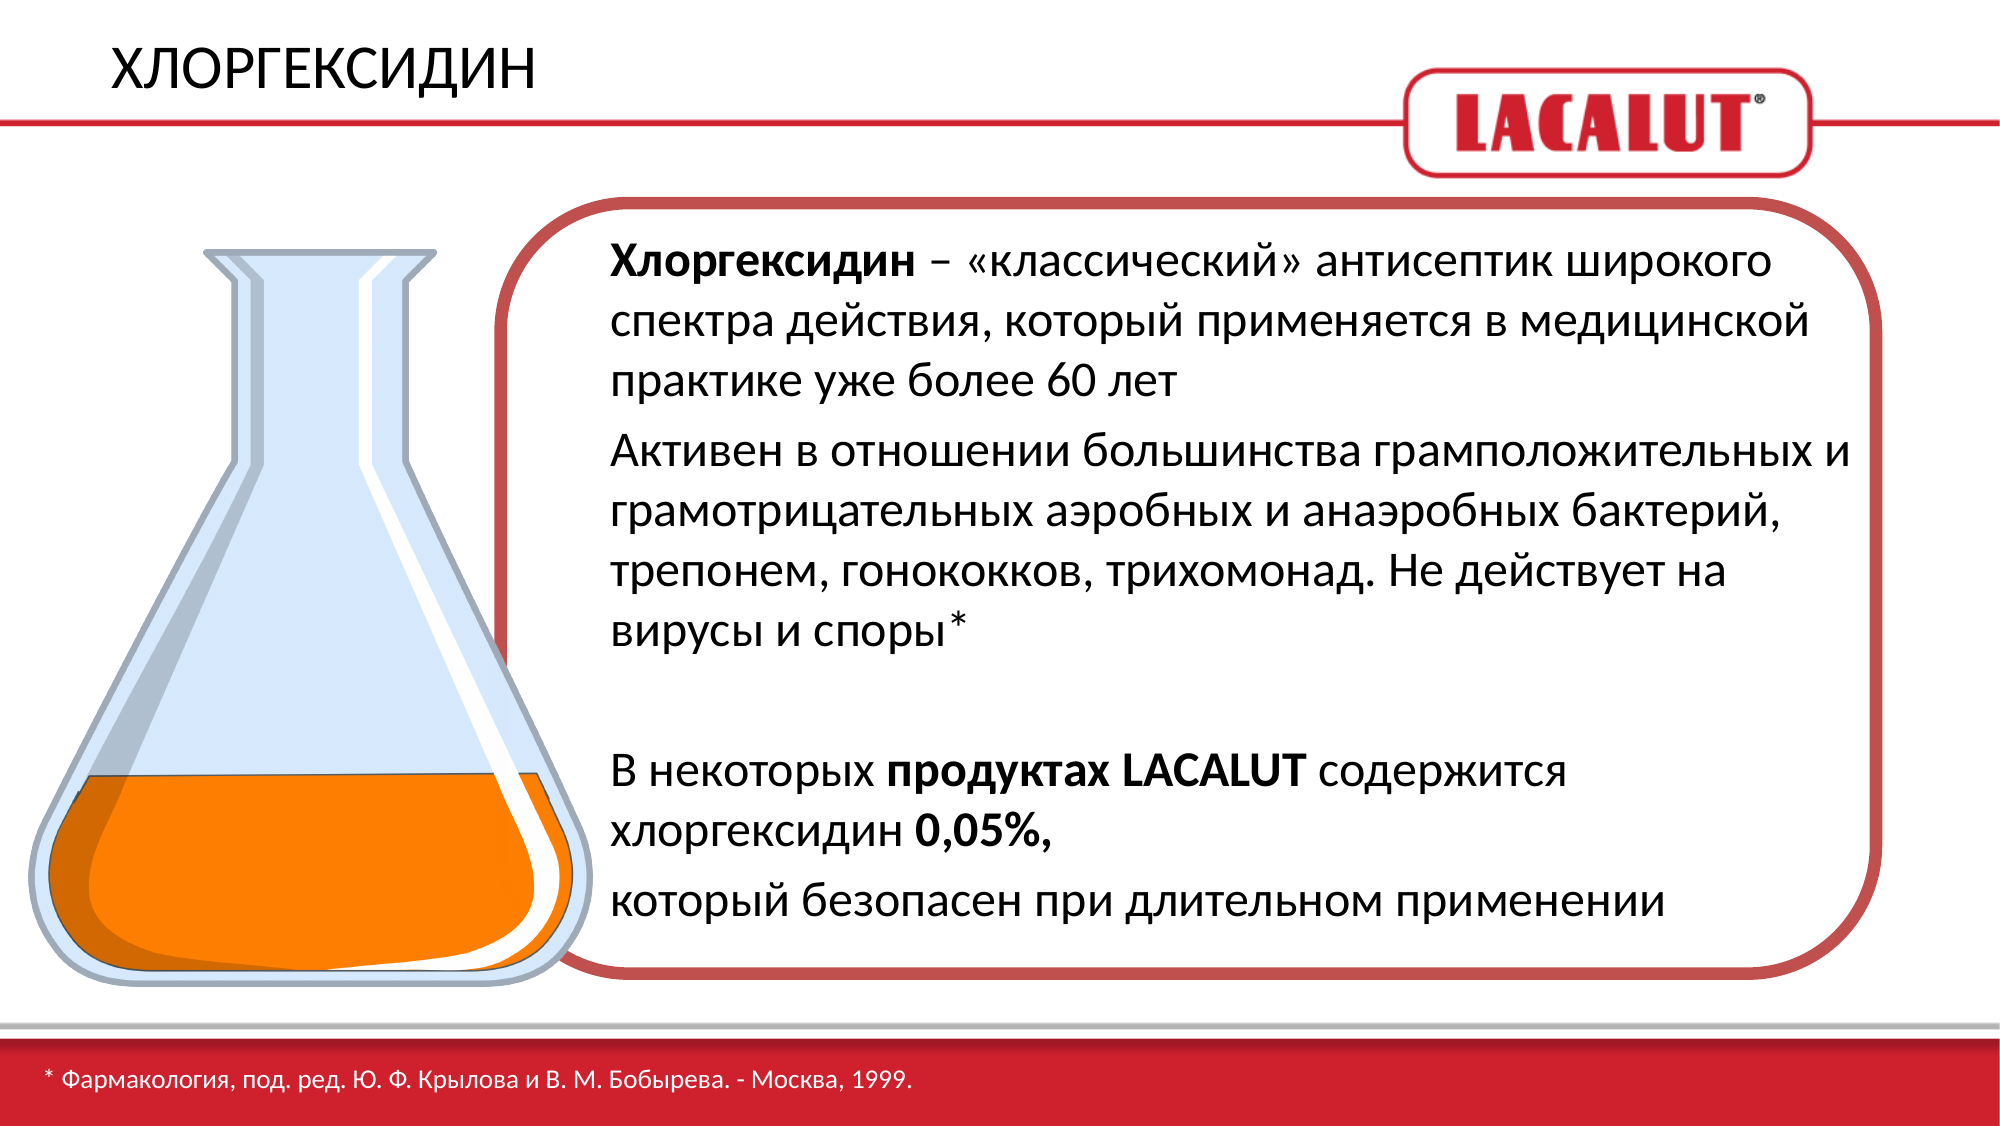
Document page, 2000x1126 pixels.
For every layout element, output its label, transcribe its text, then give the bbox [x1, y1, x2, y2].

picture [0, 0, 2000, 1126]
text_box [597, 956, 1817, 976]
text_box [529, 200, 1811, 248]
text_box * Фармакология, под. ред. Ю. Ф. Крылова и В. М. Бобырева. - Москва, 1999. [24, 1052, 1187, 1103]
list Хлоргексидин – «классический» антисептик широкого спектра действия, который применяется в медицинской практике уже более 60 лет Активен в отношении большинства грамположительных и грамотрицательных аэробных и анаэробных бактерий, трепонем, гонококков, трихомонад. Не действует на вирусы и споры* В некоторых продуктах LACALUT содержится хлоргексидин 0,05%, который безопасен при длительном применении [592, 217, 1883, 956]
title ХЛОРГЕКСИДИН [93, 10, 658, 117]
